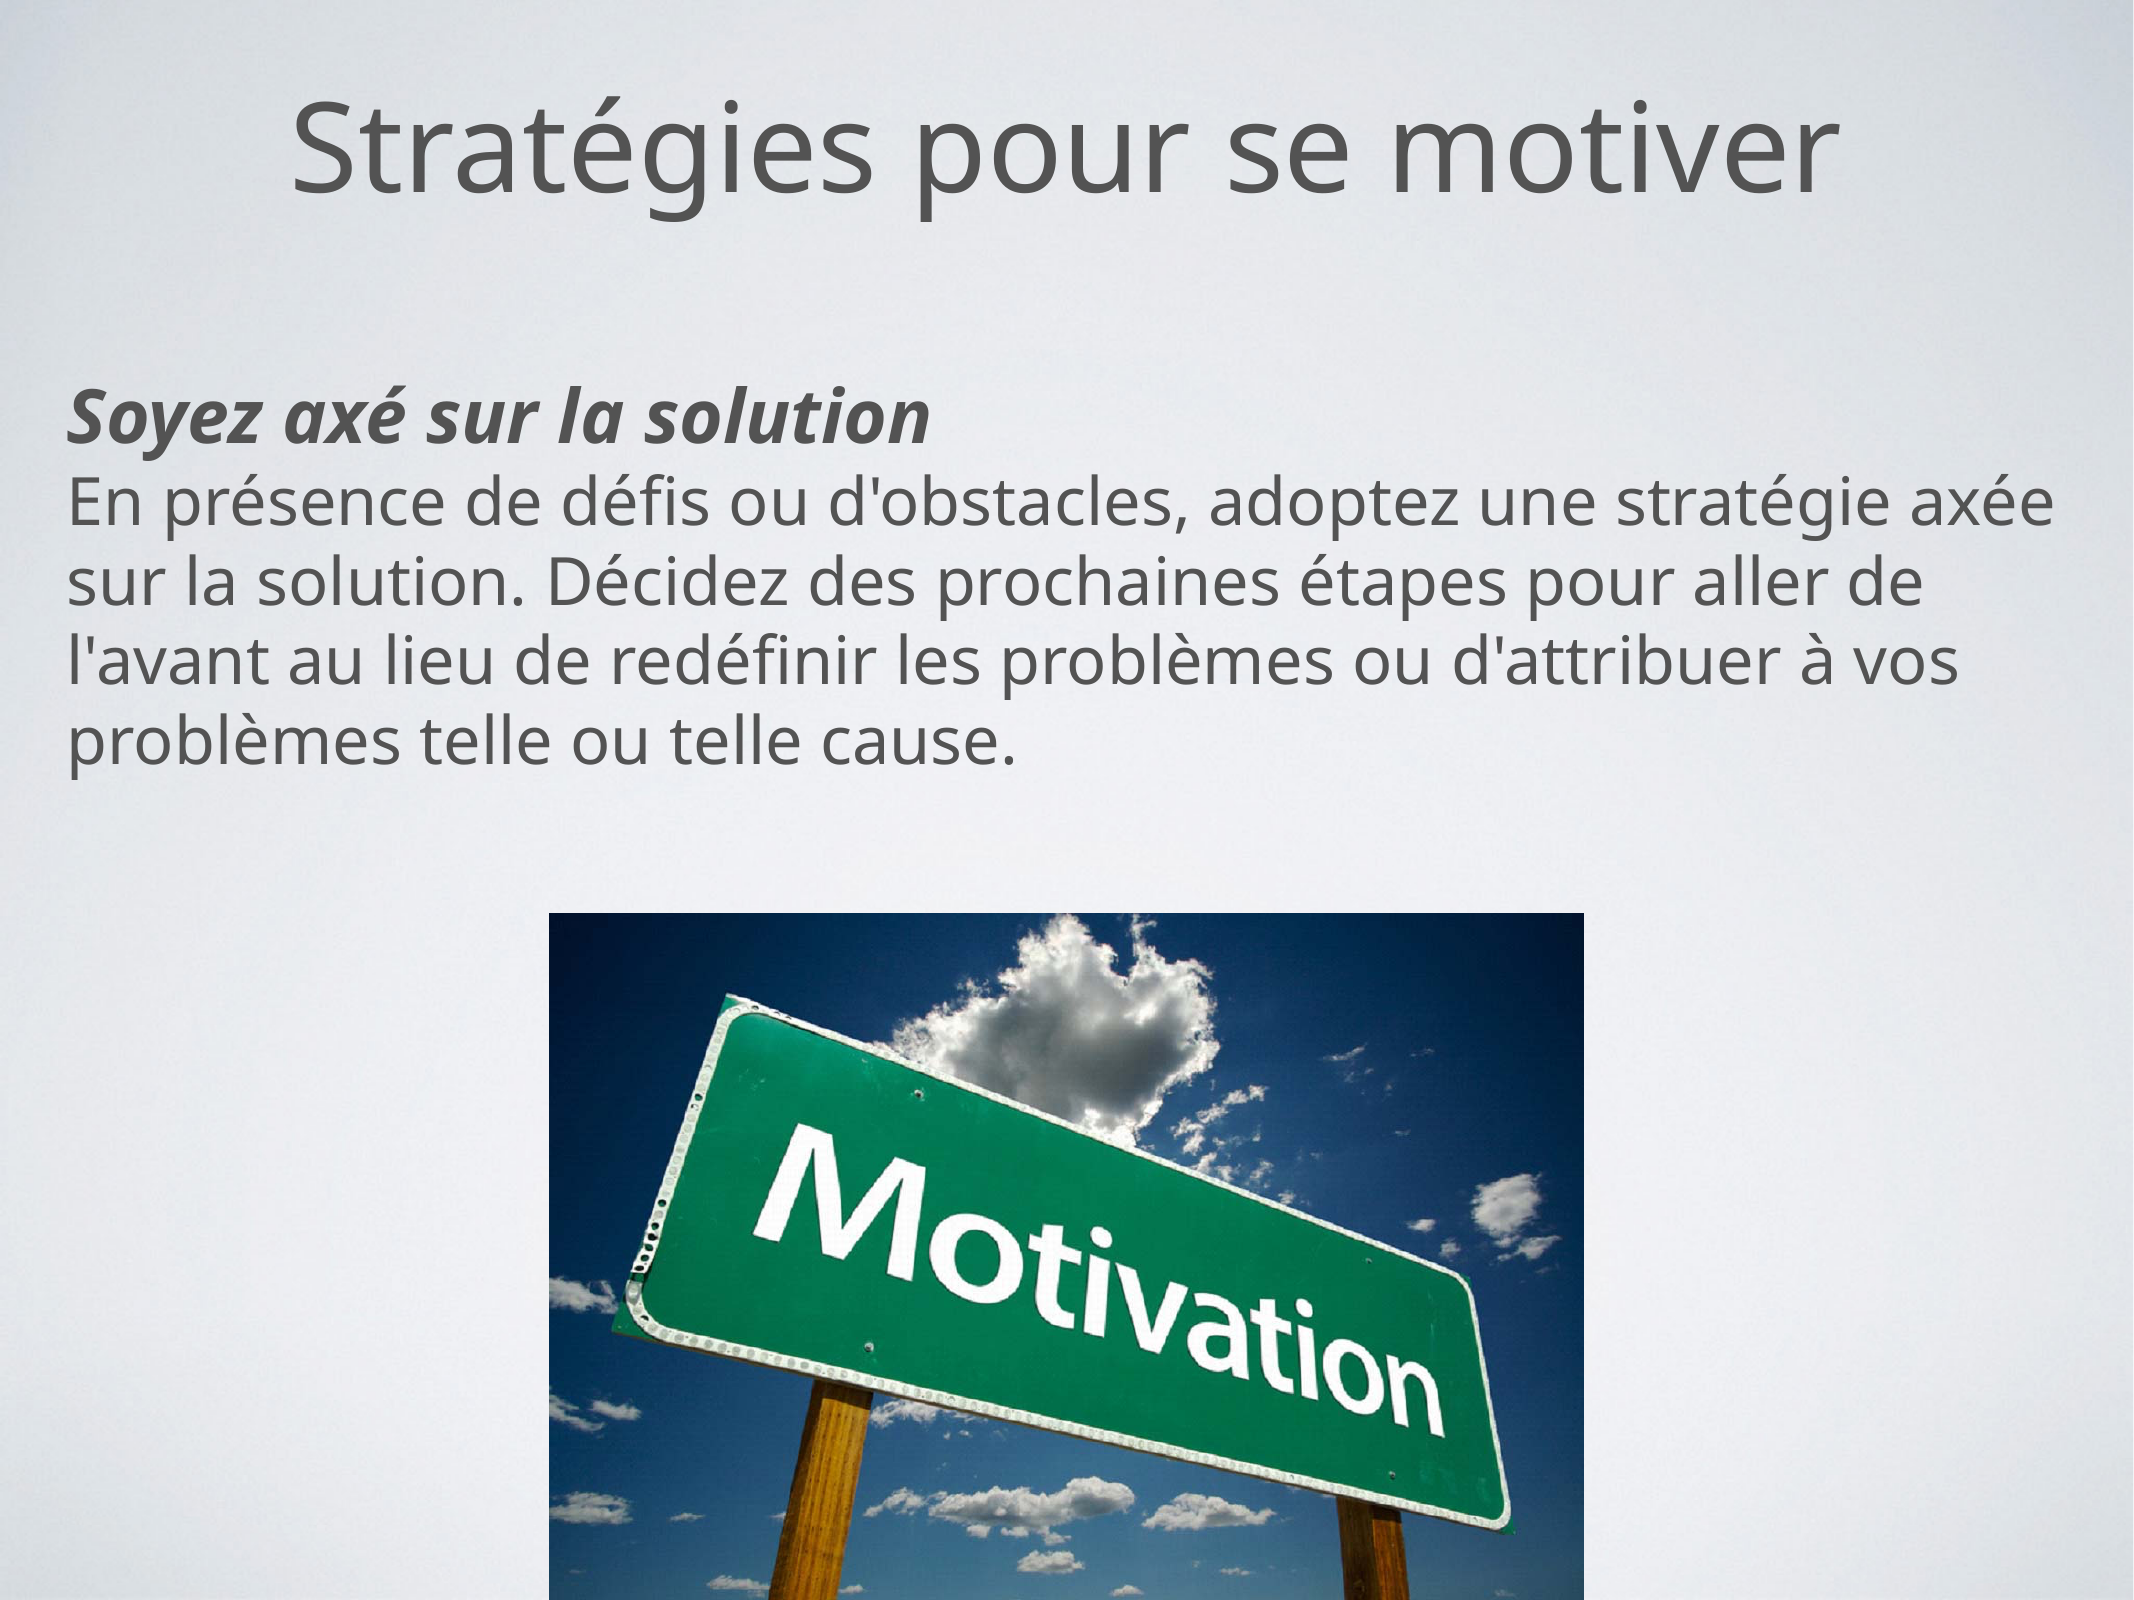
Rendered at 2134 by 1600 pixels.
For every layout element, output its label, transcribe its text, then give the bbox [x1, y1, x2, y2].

title Stratégies pour se motiver [57, 41, 2076, 245]
picture [0, 0, 2134, 1600]
list Soyez axé sur la solution En présence de défis ou d'obstacles, adoptez une stratégie axée sur la solution. Décidez des prochaines étapes pour aller de l'avant au lieu de redéfinir les problèmes ou d'attribuer à vos problèmes telle ou telle cause. [57, 359, 2076, 785]
